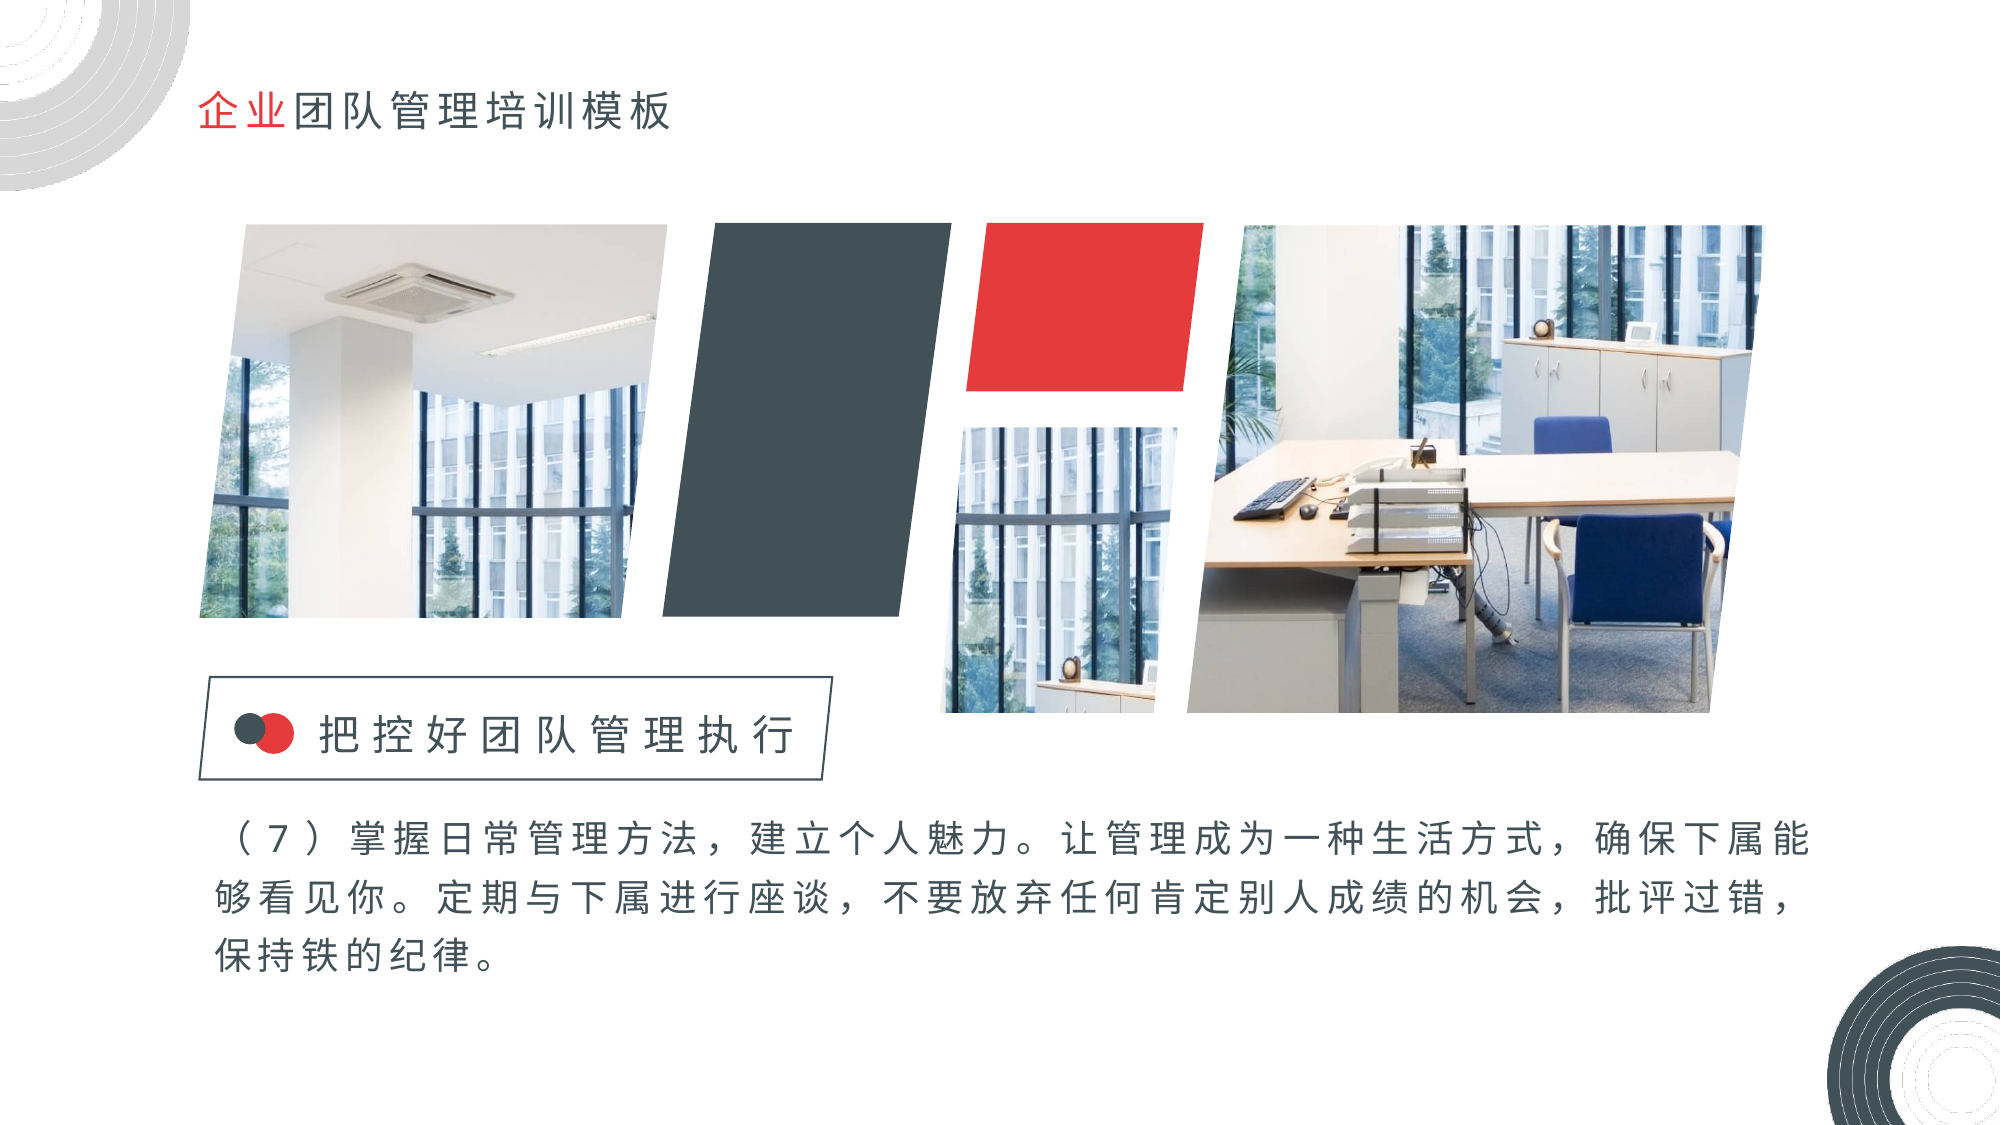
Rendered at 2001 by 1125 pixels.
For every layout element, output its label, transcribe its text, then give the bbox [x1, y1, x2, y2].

text_box [964, 221, 1205, 393]
picture [939, 427, 1178, 714]
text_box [199, 676, 833, 780]
picture [199, 224, 668, 618]
picture [0, 0, 191, 191]
picture [1186, 225, 1768, 714]
text_box （7）掌握日常管理方法，建立个人魅力。让管理成为一种生活方式，确保下属能够看见你。定期与下属进行座谈，不要放弃任何肯定别人成绩的机会，批评过错，保持铁的纪律。 [199, 794, 1831, 985]
text_box [668, 221, 953, 618]
picture [1826, 944, 2000, 1125]
